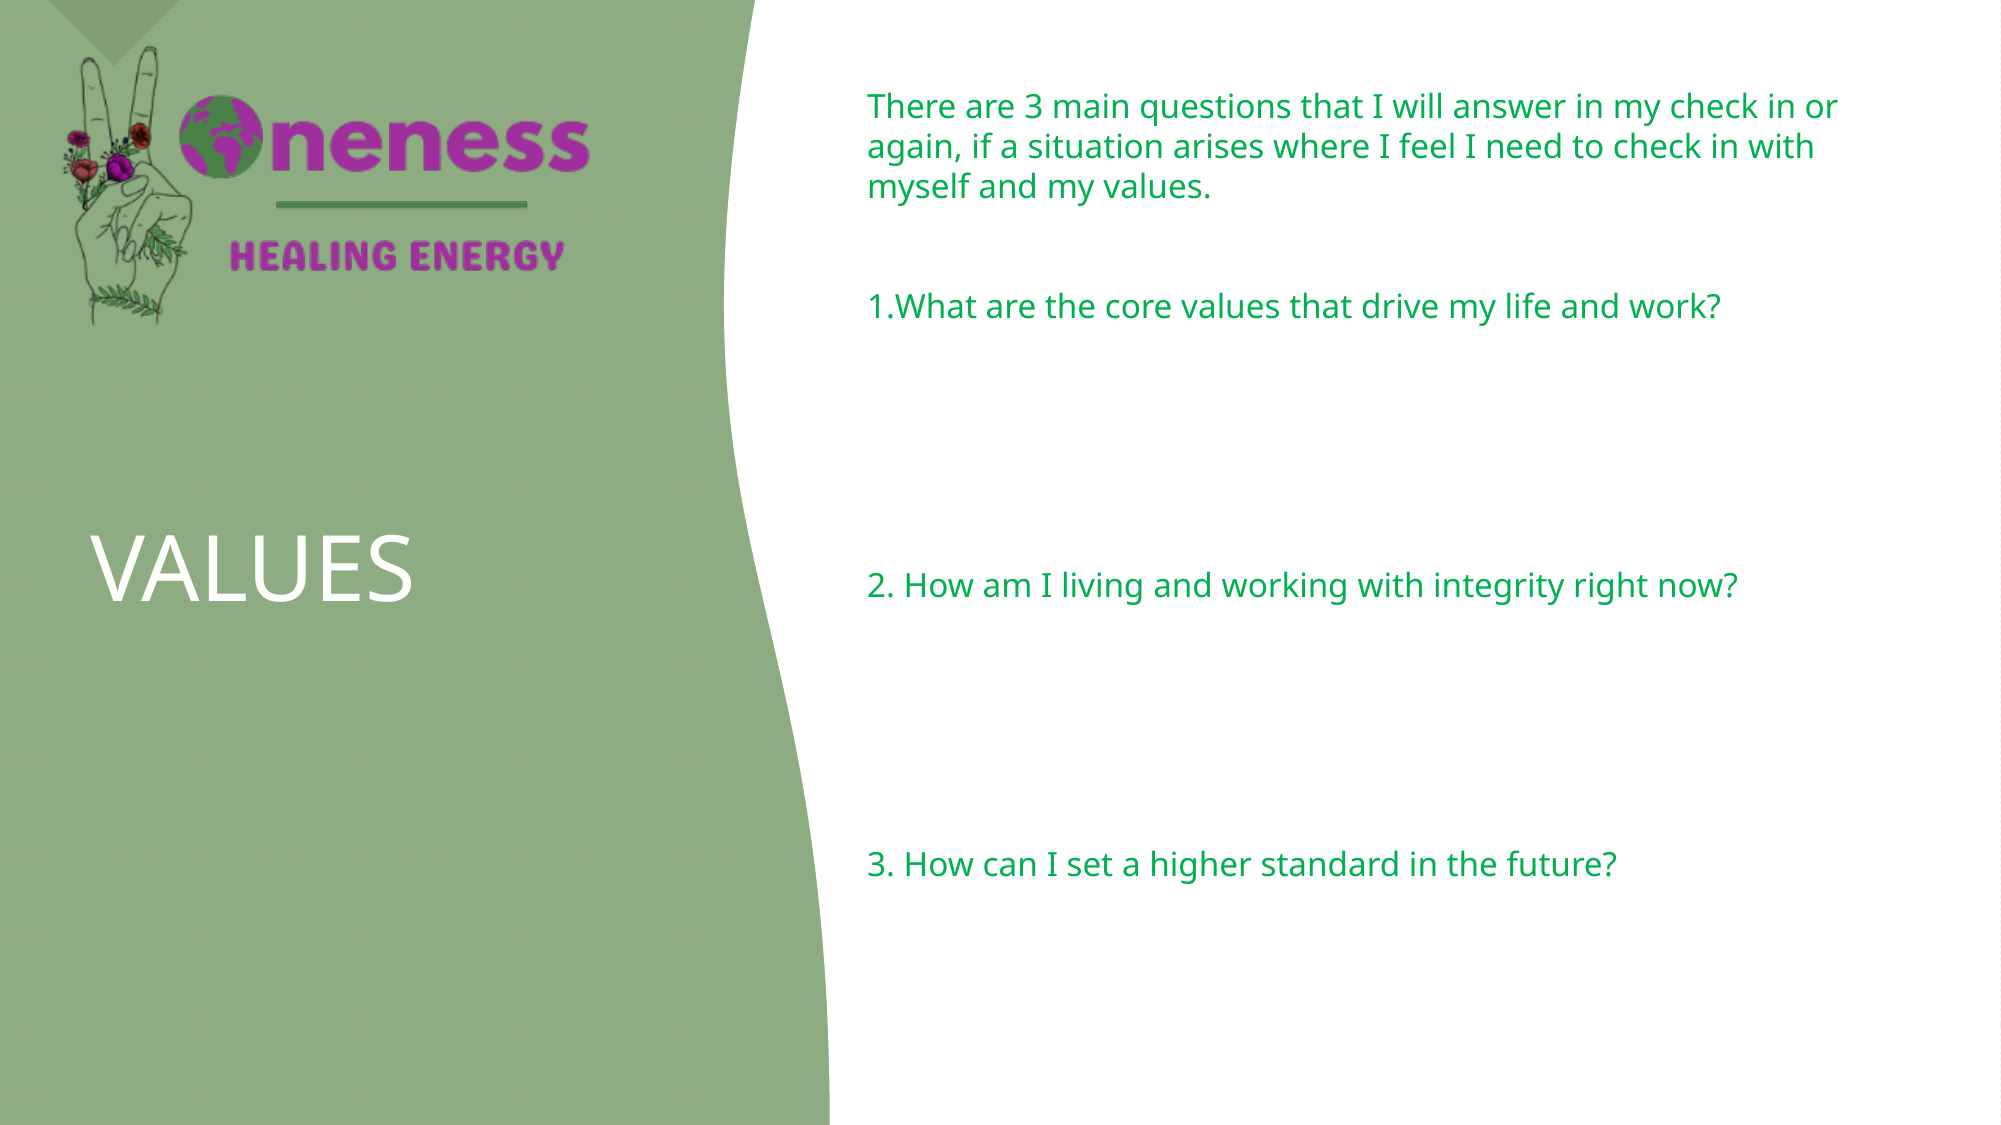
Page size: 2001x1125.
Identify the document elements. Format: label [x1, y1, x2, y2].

text_box [0, 0, 2000, 1125]
picture [0, 0, 668, 538]
